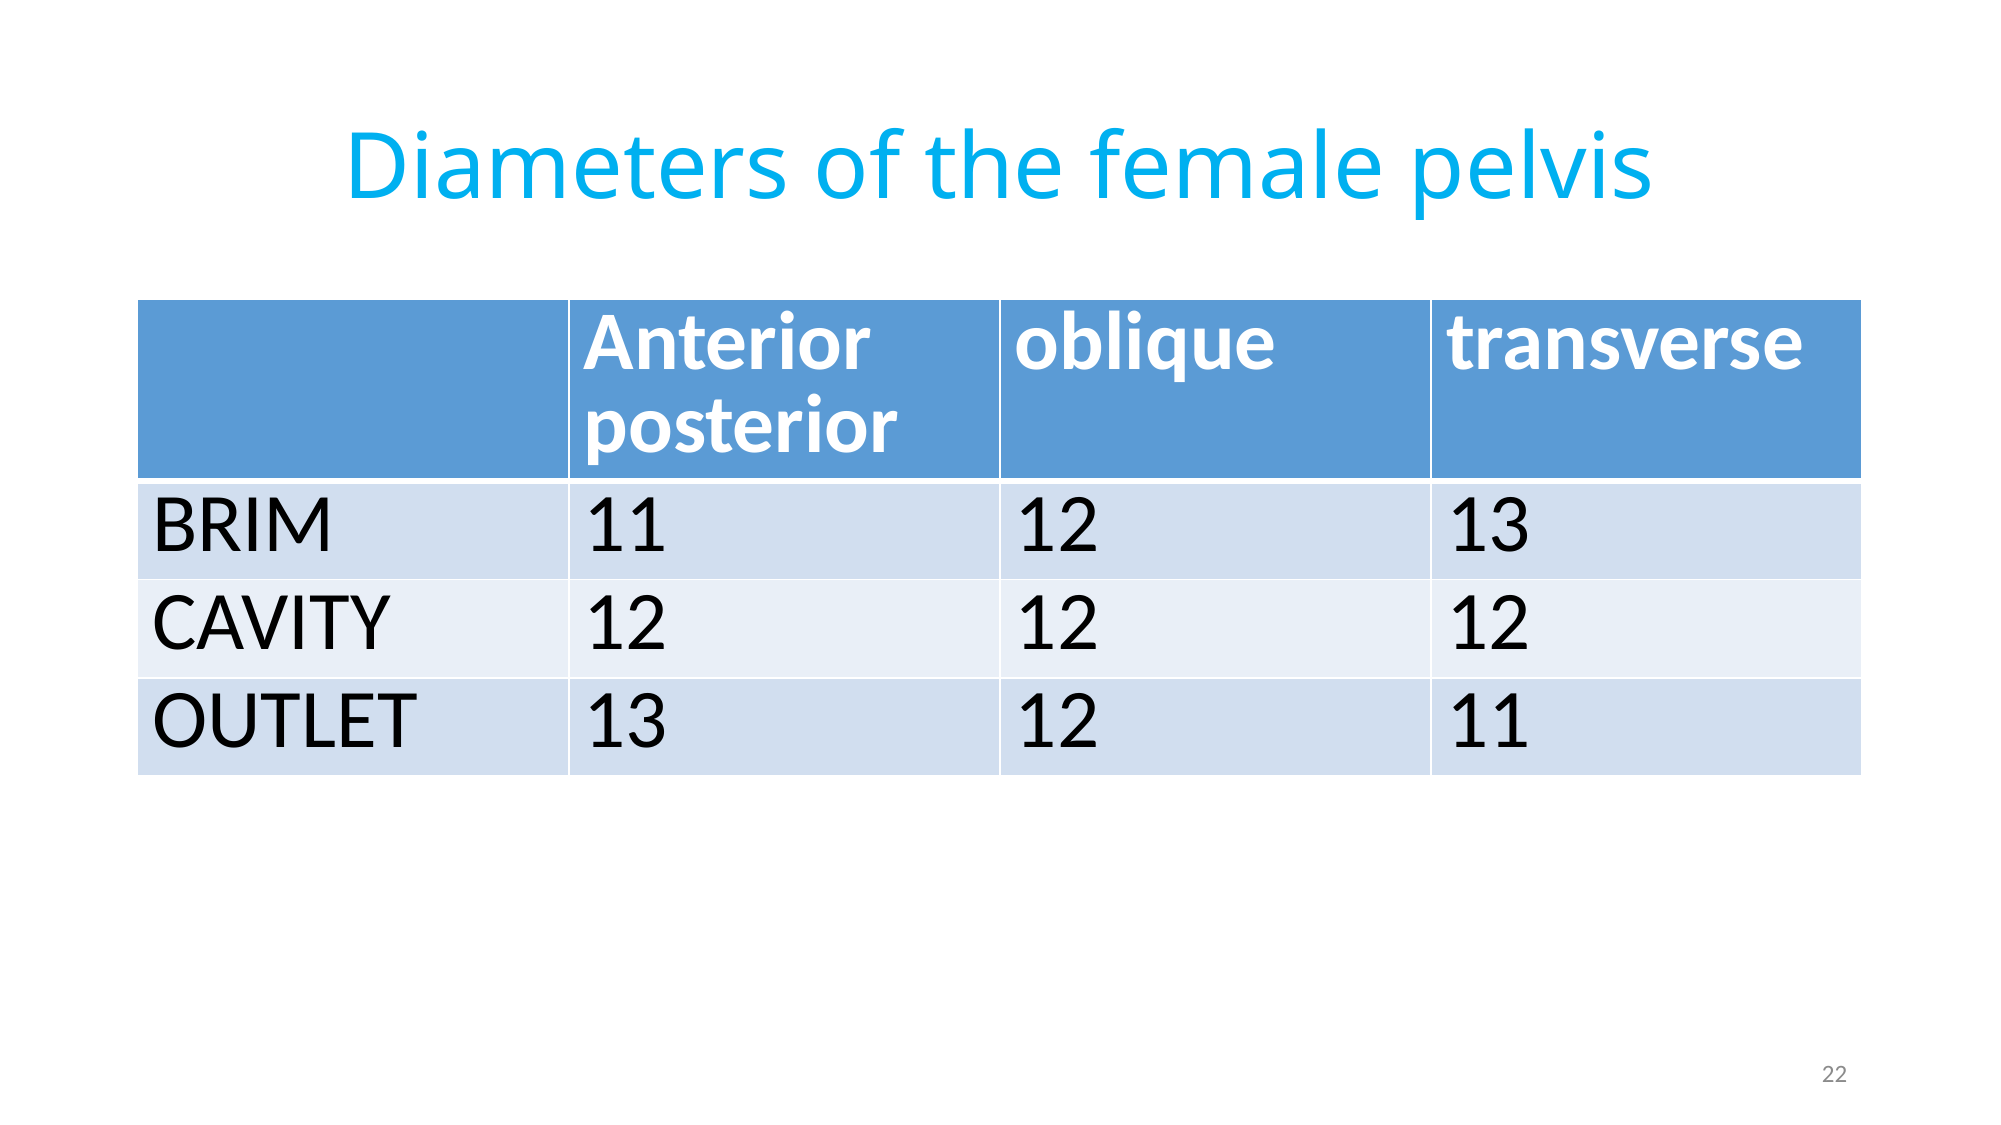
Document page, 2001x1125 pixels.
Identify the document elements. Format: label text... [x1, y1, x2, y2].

table_cell 11 [570, 484, 999, 579]
table_cell BRIM [138, 484, 568, 579]
table_header transverse [1432, 300, 1861, 478]
table_cell 12 [1001, 484, 1430, 579]
table_cell 12 [570, 580, 999, 677]
table_cell 13 [570, 679, 999, 775]
table_cell 12 [1001, 580, 1430, 677]
table_header [138, 300, 568, 478]
slide_number 22 [1412, 1042, 1863, 1103]
table_header Anterior posterior [570, 300, 999, 478]
table_cell OUTLET [138, 679, 568, 775]
table_cell 11 [1432, 679, 1861, 775]
table_cell 12 [1001, 679, 1430, 775]
table_header oblique [1001, 300, 1430, 478]
title Diameters of the female pelvis [137, 59, 1863, 278]
table_cell CAVITY [138, 580, 568, 677]
table_cell 12 [1432, 580, 1861, 677]
table_cell 13 [1432, 484, 1861, 579]
